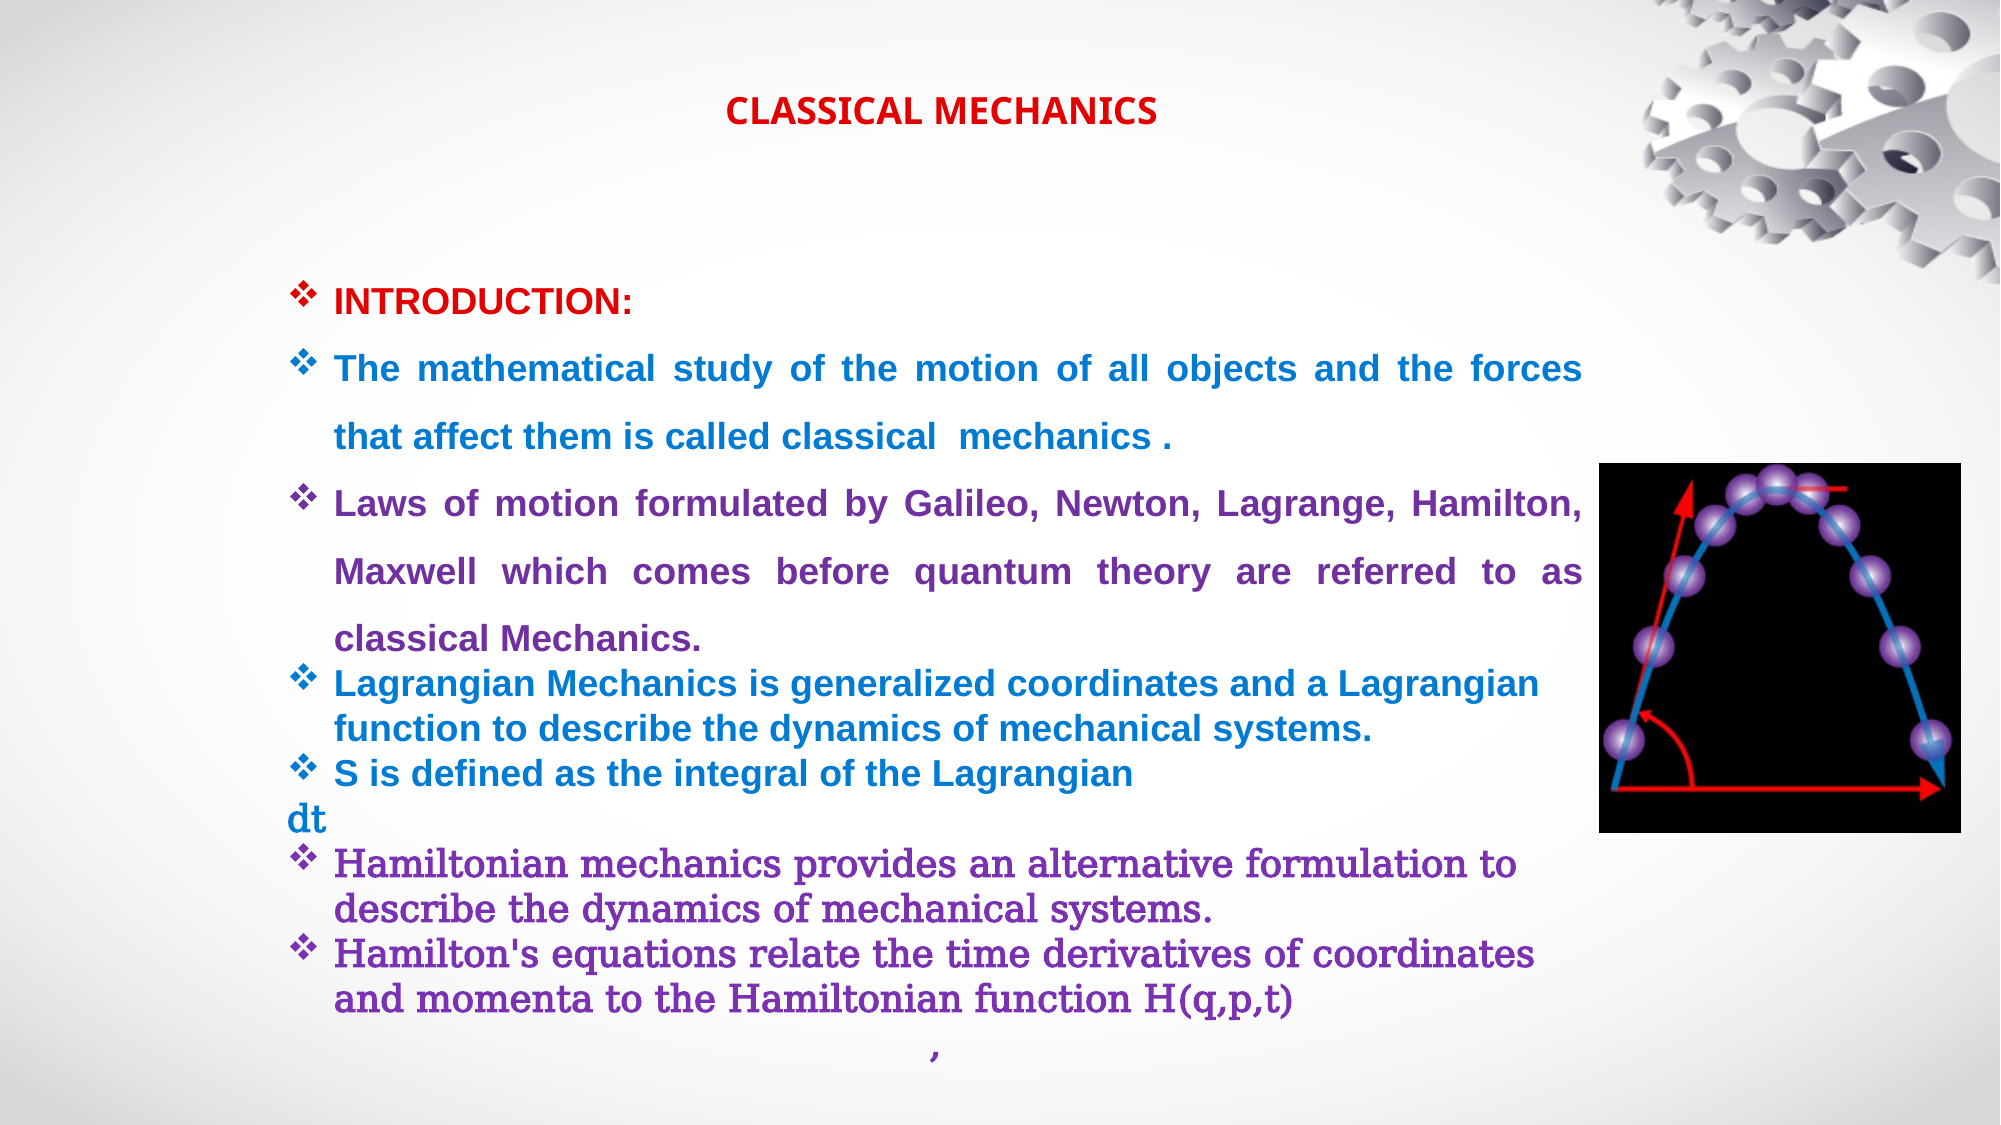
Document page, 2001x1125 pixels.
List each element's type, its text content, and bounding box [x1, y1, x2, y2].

text_box CLASSICAL MECHANICS [608, 79, 1275, 140]
picture [0, 0, 2000, 1125]
